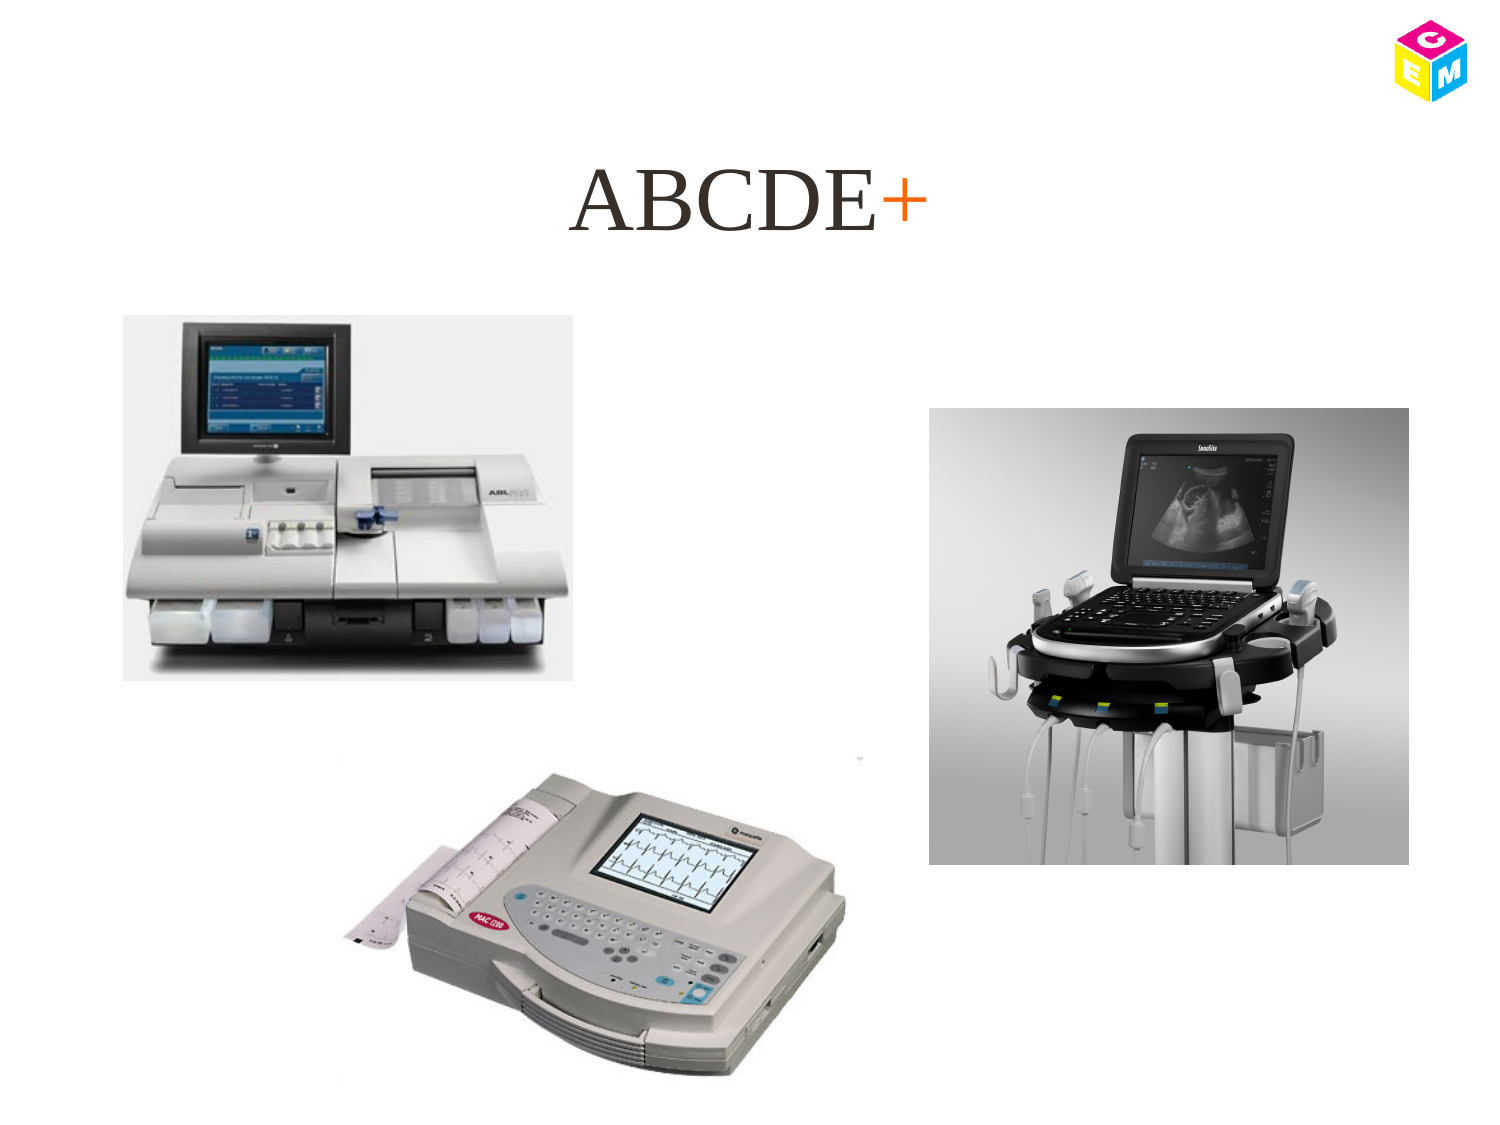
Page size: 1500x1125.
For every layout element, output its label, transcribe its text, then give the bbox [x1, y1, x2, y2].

title ABCDE+ [112, 99, 1388, 288]
picture [123, 315, 574, 681]
picture [336, 757, 863, 1090]
picture [929, 408, 1409, 866]
picture [1328, 0, 1500, 137]
